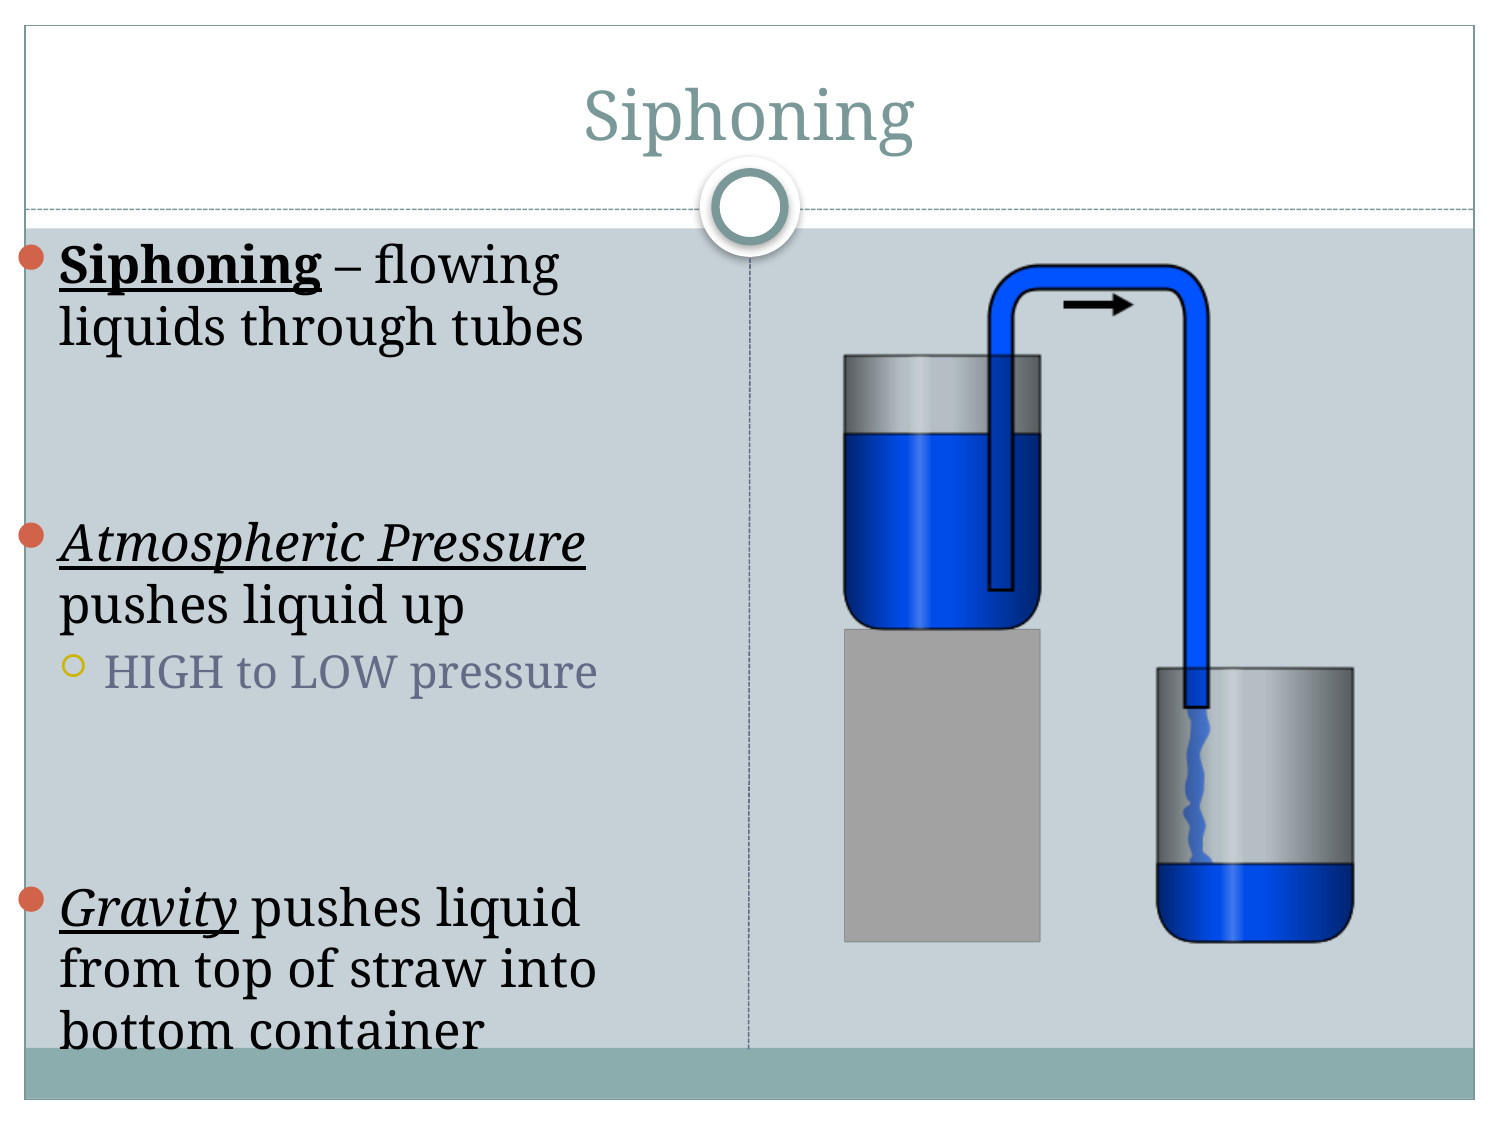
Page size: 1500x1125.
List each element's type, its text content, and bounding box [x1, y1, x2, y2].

list Siphoning – flowing liquids through tubes Atmospheric Pressure pushes liquid up HIGH to LOW pressure Gravity pushes liquid from top of straw into bottom container [0, 224, 712, 1075]
title Siphoning [49, 37, 1450, 162]
picture [837, 262, 1362, 951]
